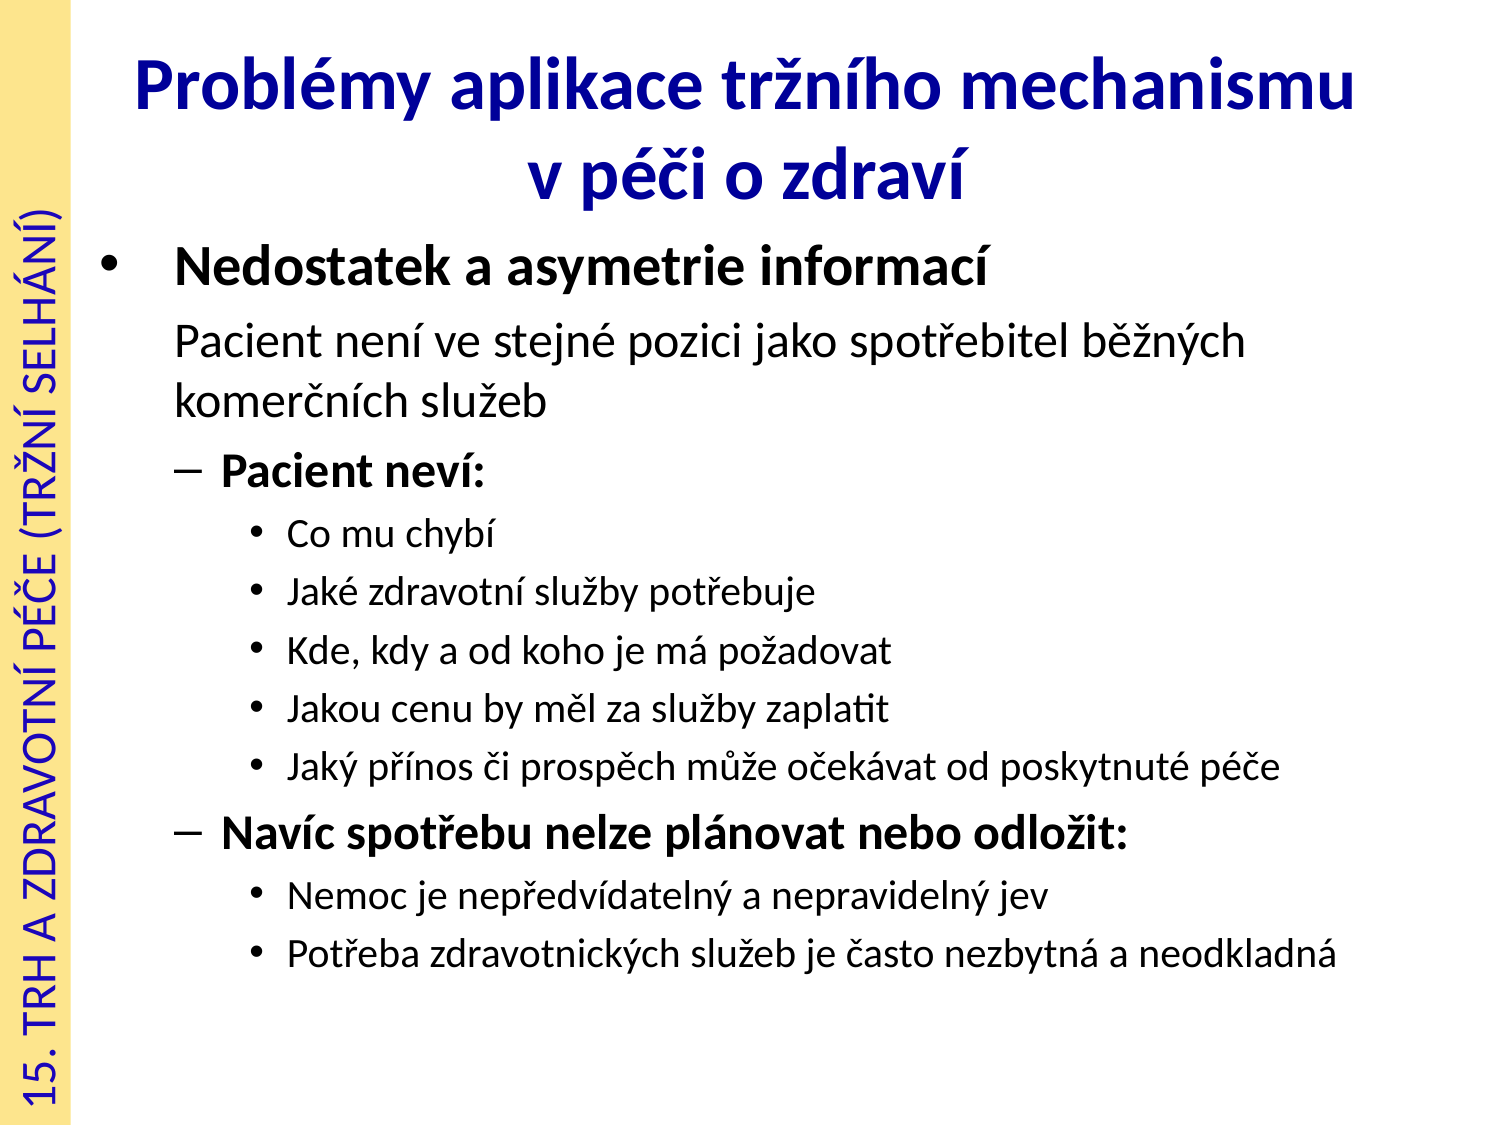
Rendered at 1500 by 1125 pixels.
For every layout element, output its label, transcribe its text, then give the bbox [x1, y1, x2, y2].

list Nedostatek a asymetrie informací Pacient není ve stejné pozici jako spotřebitel běžných komerčních služeb Pacient neví: Co mu chybí Jaké zdravotní služby potřebuje Kde, kdy a od koho je má požadovat Jakou cenu by měl za služby zaplatit Jaký přínos či prospěch může očekávat od poskytnuté péče Navíc spotřebu nelze plánovat nebo odložit: Nemoc je nepředvídatelný a nepravidelný jev Potřeba zdravotnických služeb je často nezbytná a neodkladná [75, 220, 1425, 1071]
title Problémy aplikace tržního mechanismu v péči o zdraví [71, 31, 1422, 219]
text_box 15. TRH A ZDRAVOTNÍ PÉČE (TRŽNÍ SELHÁNÍ) [0, 0, 71, 1125]
